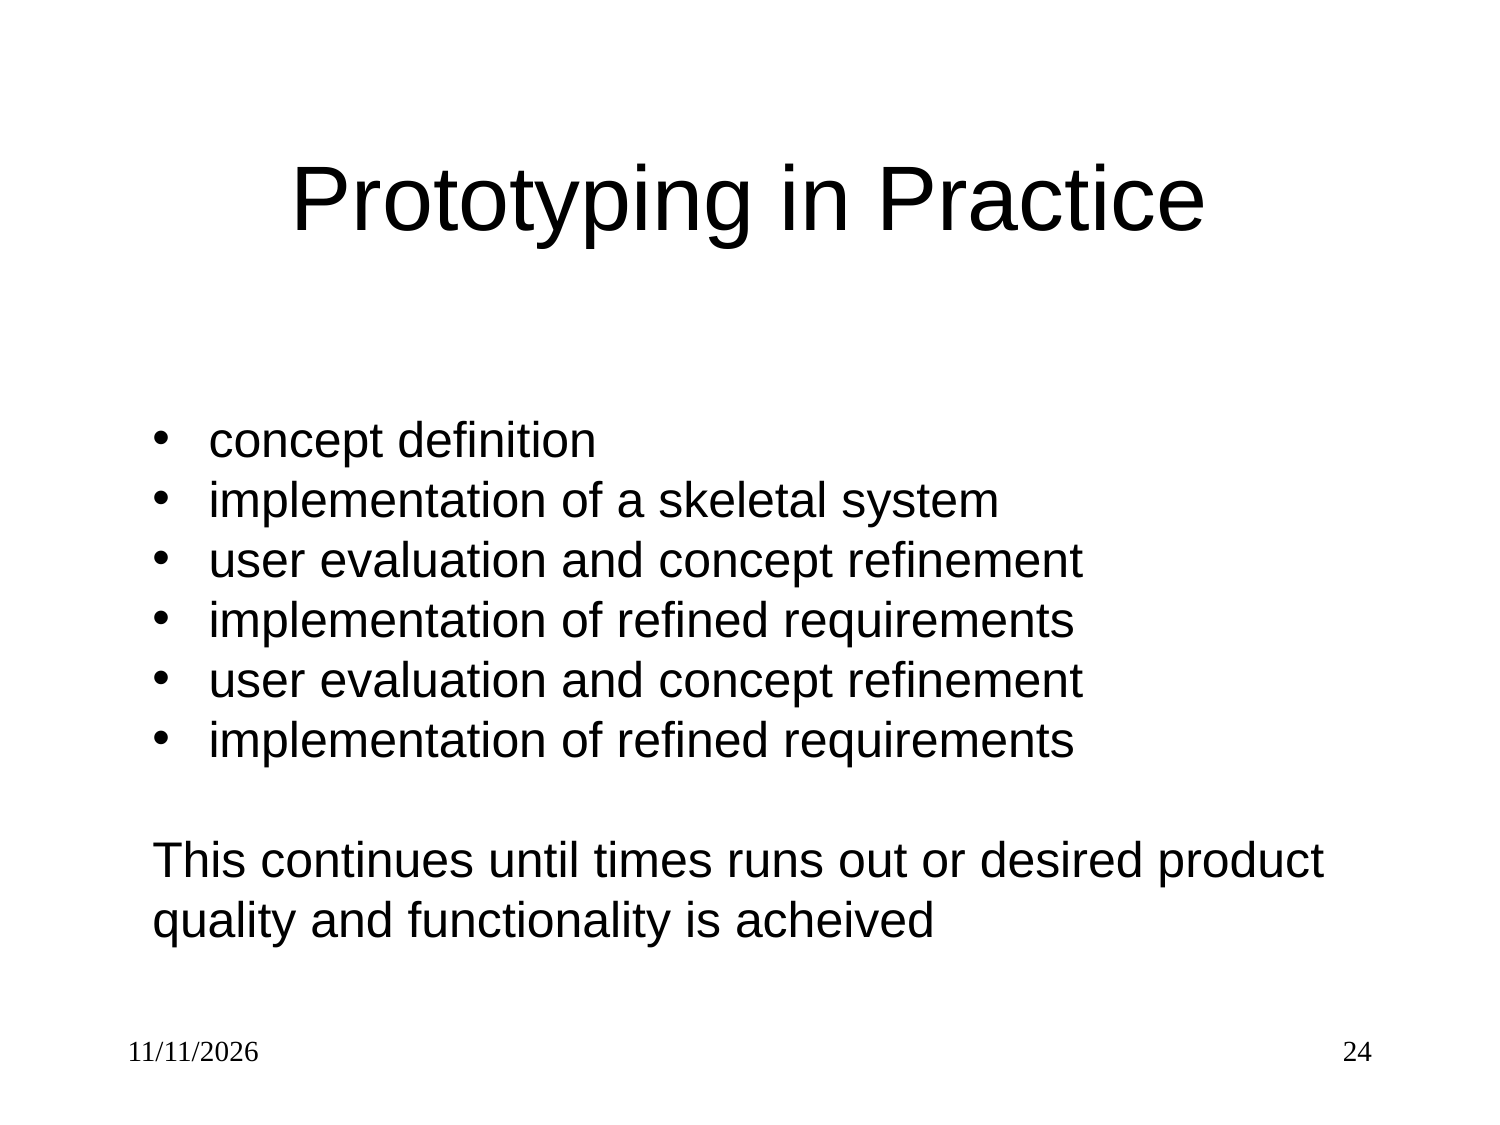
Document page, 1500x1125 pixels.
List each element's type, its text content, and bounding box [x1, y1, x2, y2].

slide_number 24 [1074, 1025, 1388, 1100]
text_box concept definition implementation of a skeletal system user evaluation and concept refinement implementation of refined requirements user evaluation and concept refinement implementation of refined requirements This continues until times runs out or desired product quality and functionality is acheived [137, 399, 1375, 955]
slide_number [112, 1025, 425, 1100]
title Prototyping in Practice [112, 99, 1388, 288]
